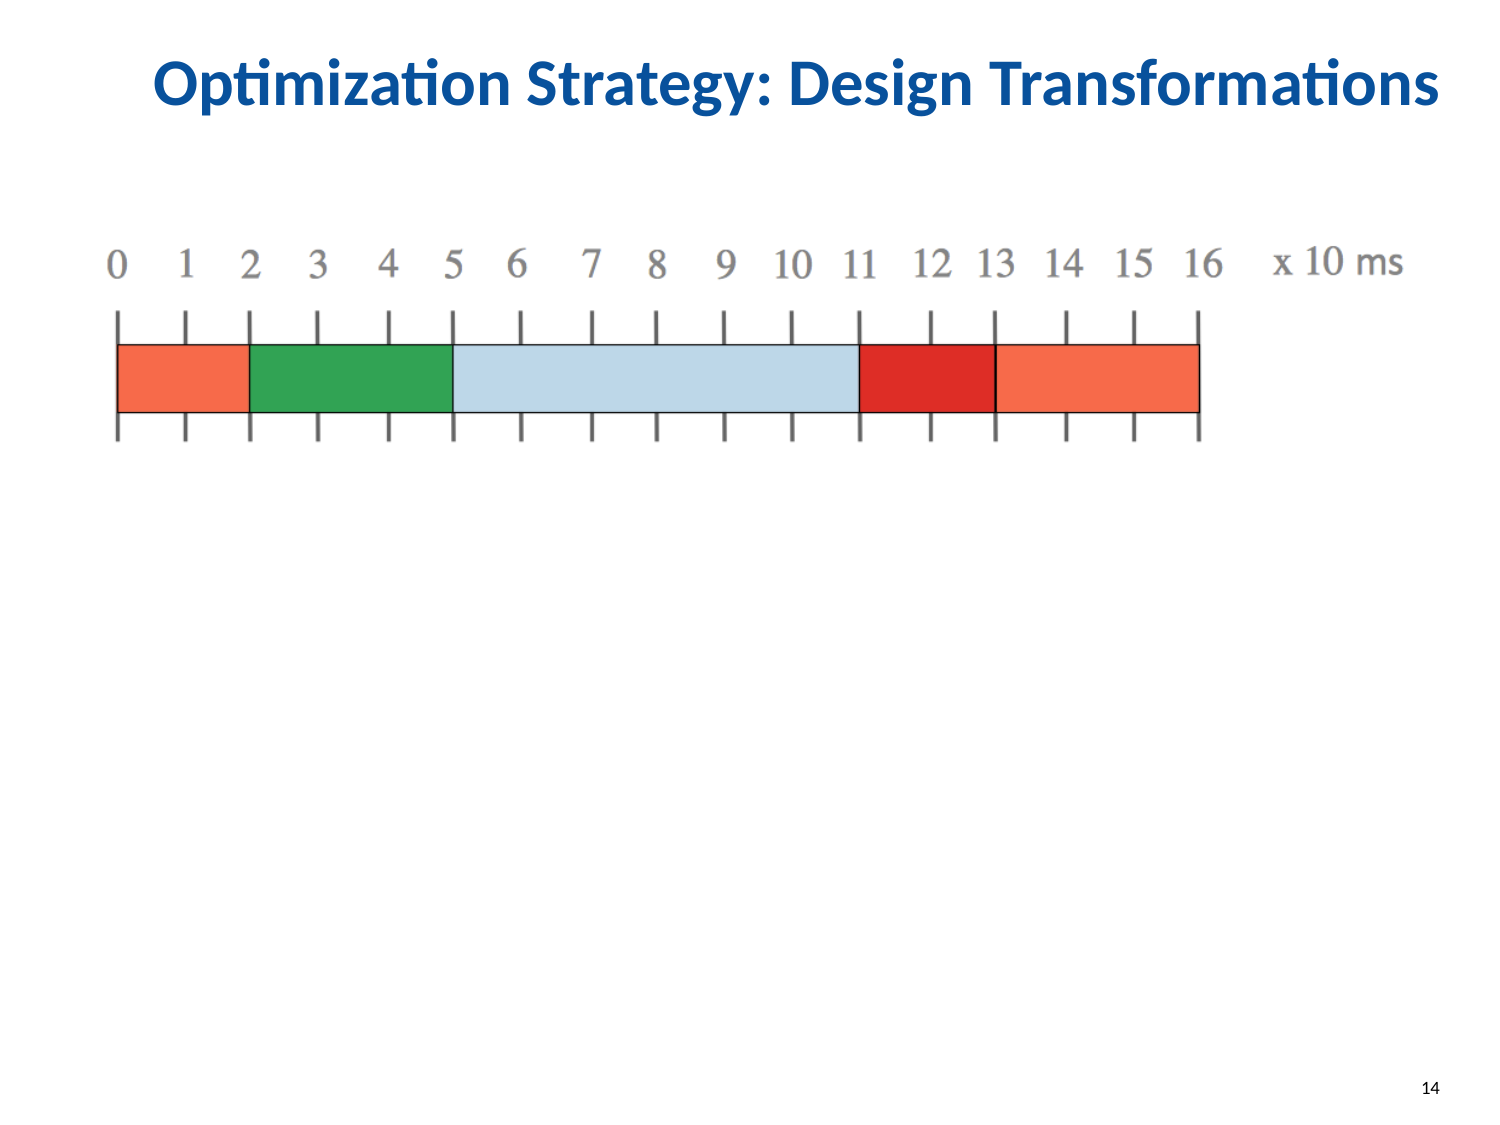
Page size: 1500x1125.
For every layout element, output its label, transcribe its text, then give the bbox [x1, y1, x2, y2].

picture [58, 228, 1442, 939]
title Optimization Strategy: Design Transformations [58, 0, 1442, 119]
